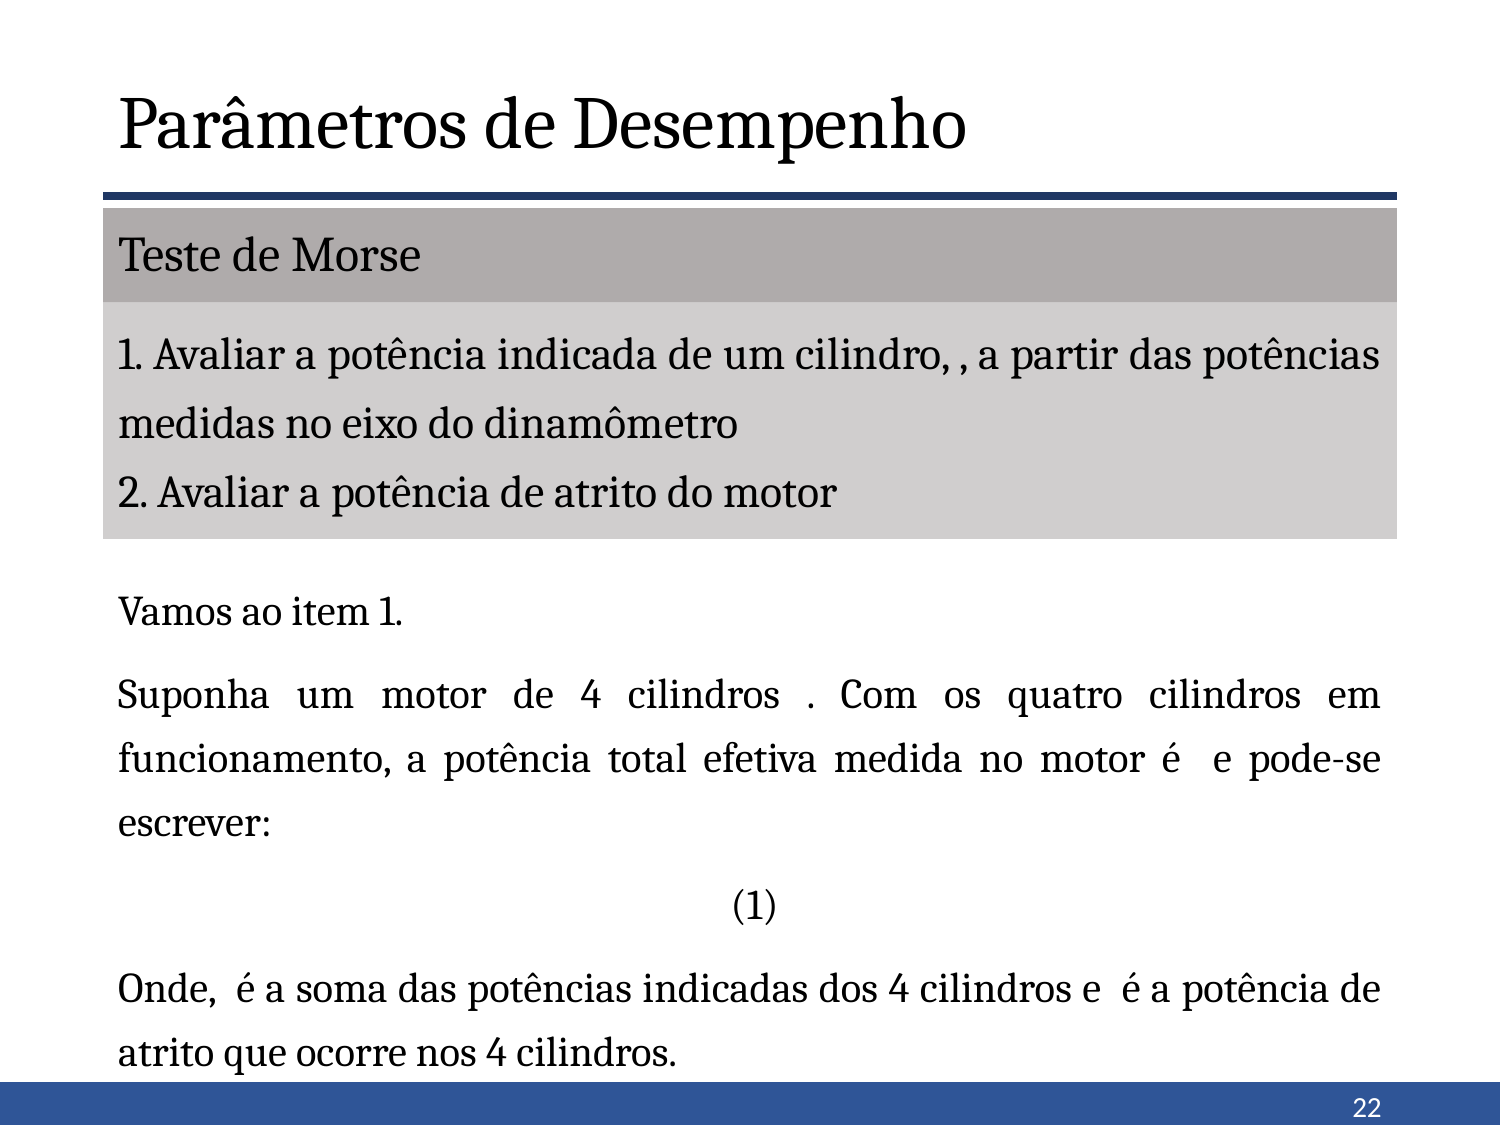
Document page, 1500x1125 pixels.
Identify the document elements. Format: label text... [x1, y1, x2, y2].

list Teste de Morse [103, 208, 1397, 302]
title Parâmetros de Desempenho [103, 14, 1397, 208]
slide_number 22 [1059, 1082, 1397, 1125]
text_box [243, 712, 1250, 891]
